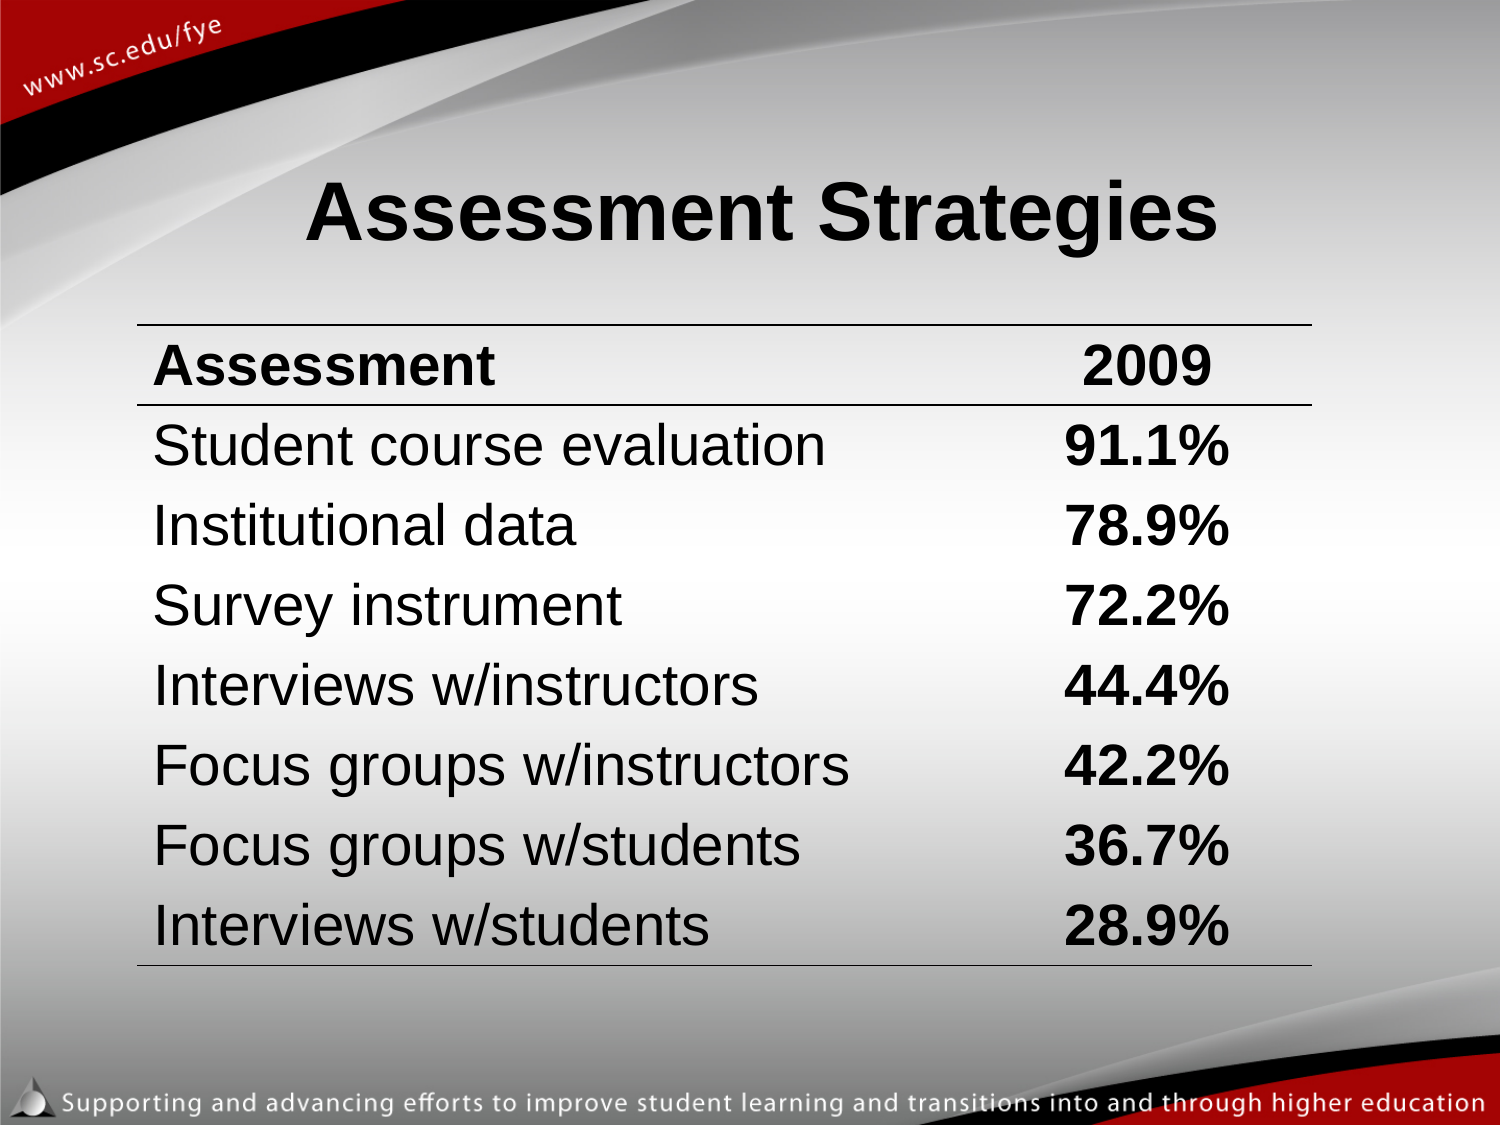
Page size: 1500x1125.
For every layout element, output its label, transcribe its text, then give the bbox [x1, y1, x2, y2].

table_cell 72.2% [983, 565, 1312, 645]
table_cell Interviews w/students [137, 886, 983, 965]
table_header Assessment [137, 326, 983, 404]
table_cell 91.1% [983, 406, 1312, 485]
title Assessment Strategies [124, 149, 1401, 288]
table_cell Student course evaluation [137, 406, 983, 485]
table_cell Institutional data [137, 485, 983, 565]
table_cell Interviews w/instructors [137, 645, 983, 725]
table_cell 44.4% [983, 645, 1312, 725]
table_cell Focus groups w/students [137, 805, 983, 886]
table_cell Focus groups w/instructors [137, 725, 983, 805]
table_cell 28.9% [983, 886, 1312, 965]
picture [0, 0, 1500, 1125]
table_cell 78.9% [983, 485, 1312, 565]
table_header 2009 [983, 326, 1312, 404]
table_cell Survey instrument [137, 565, 983, 645]
table_cell 42.2% [983, 725, 1312, 805]
table_cell 36.7% [983, 805, 1312, 886]
